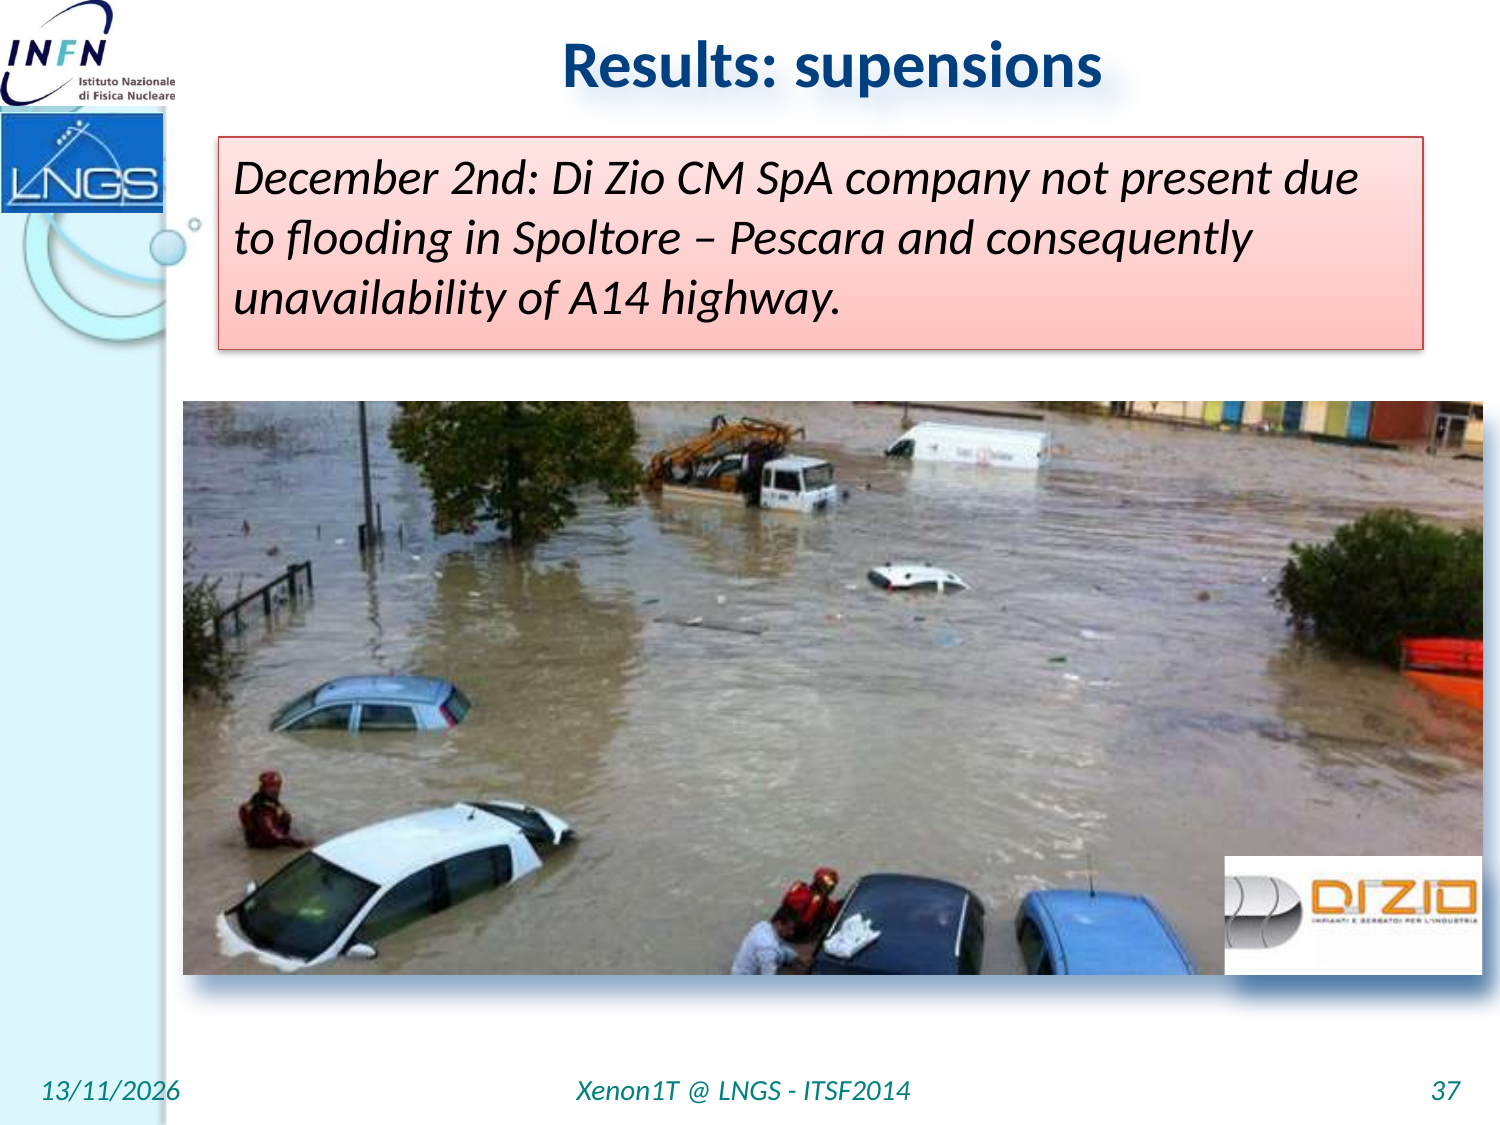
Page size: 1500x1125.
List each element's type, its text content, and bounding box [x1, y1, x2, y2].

text_box December 2nd: Di Zio CM SpA company not present due to flooding in Spoltore – Pescara and consequently unavailability of A14 highway. [218, 136, 1424, 350]
slide_number 37 [1299, 1074, 1475, 1103]
footer Xenon1T @ LNGS - ITSF2014 [324, 1074, 1163, 1103]
picture [0, 0, 1500, 1125]
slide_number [24, 1074, 200, 1103]
text_box Results: supensions [195, 0, 1471, 126]
